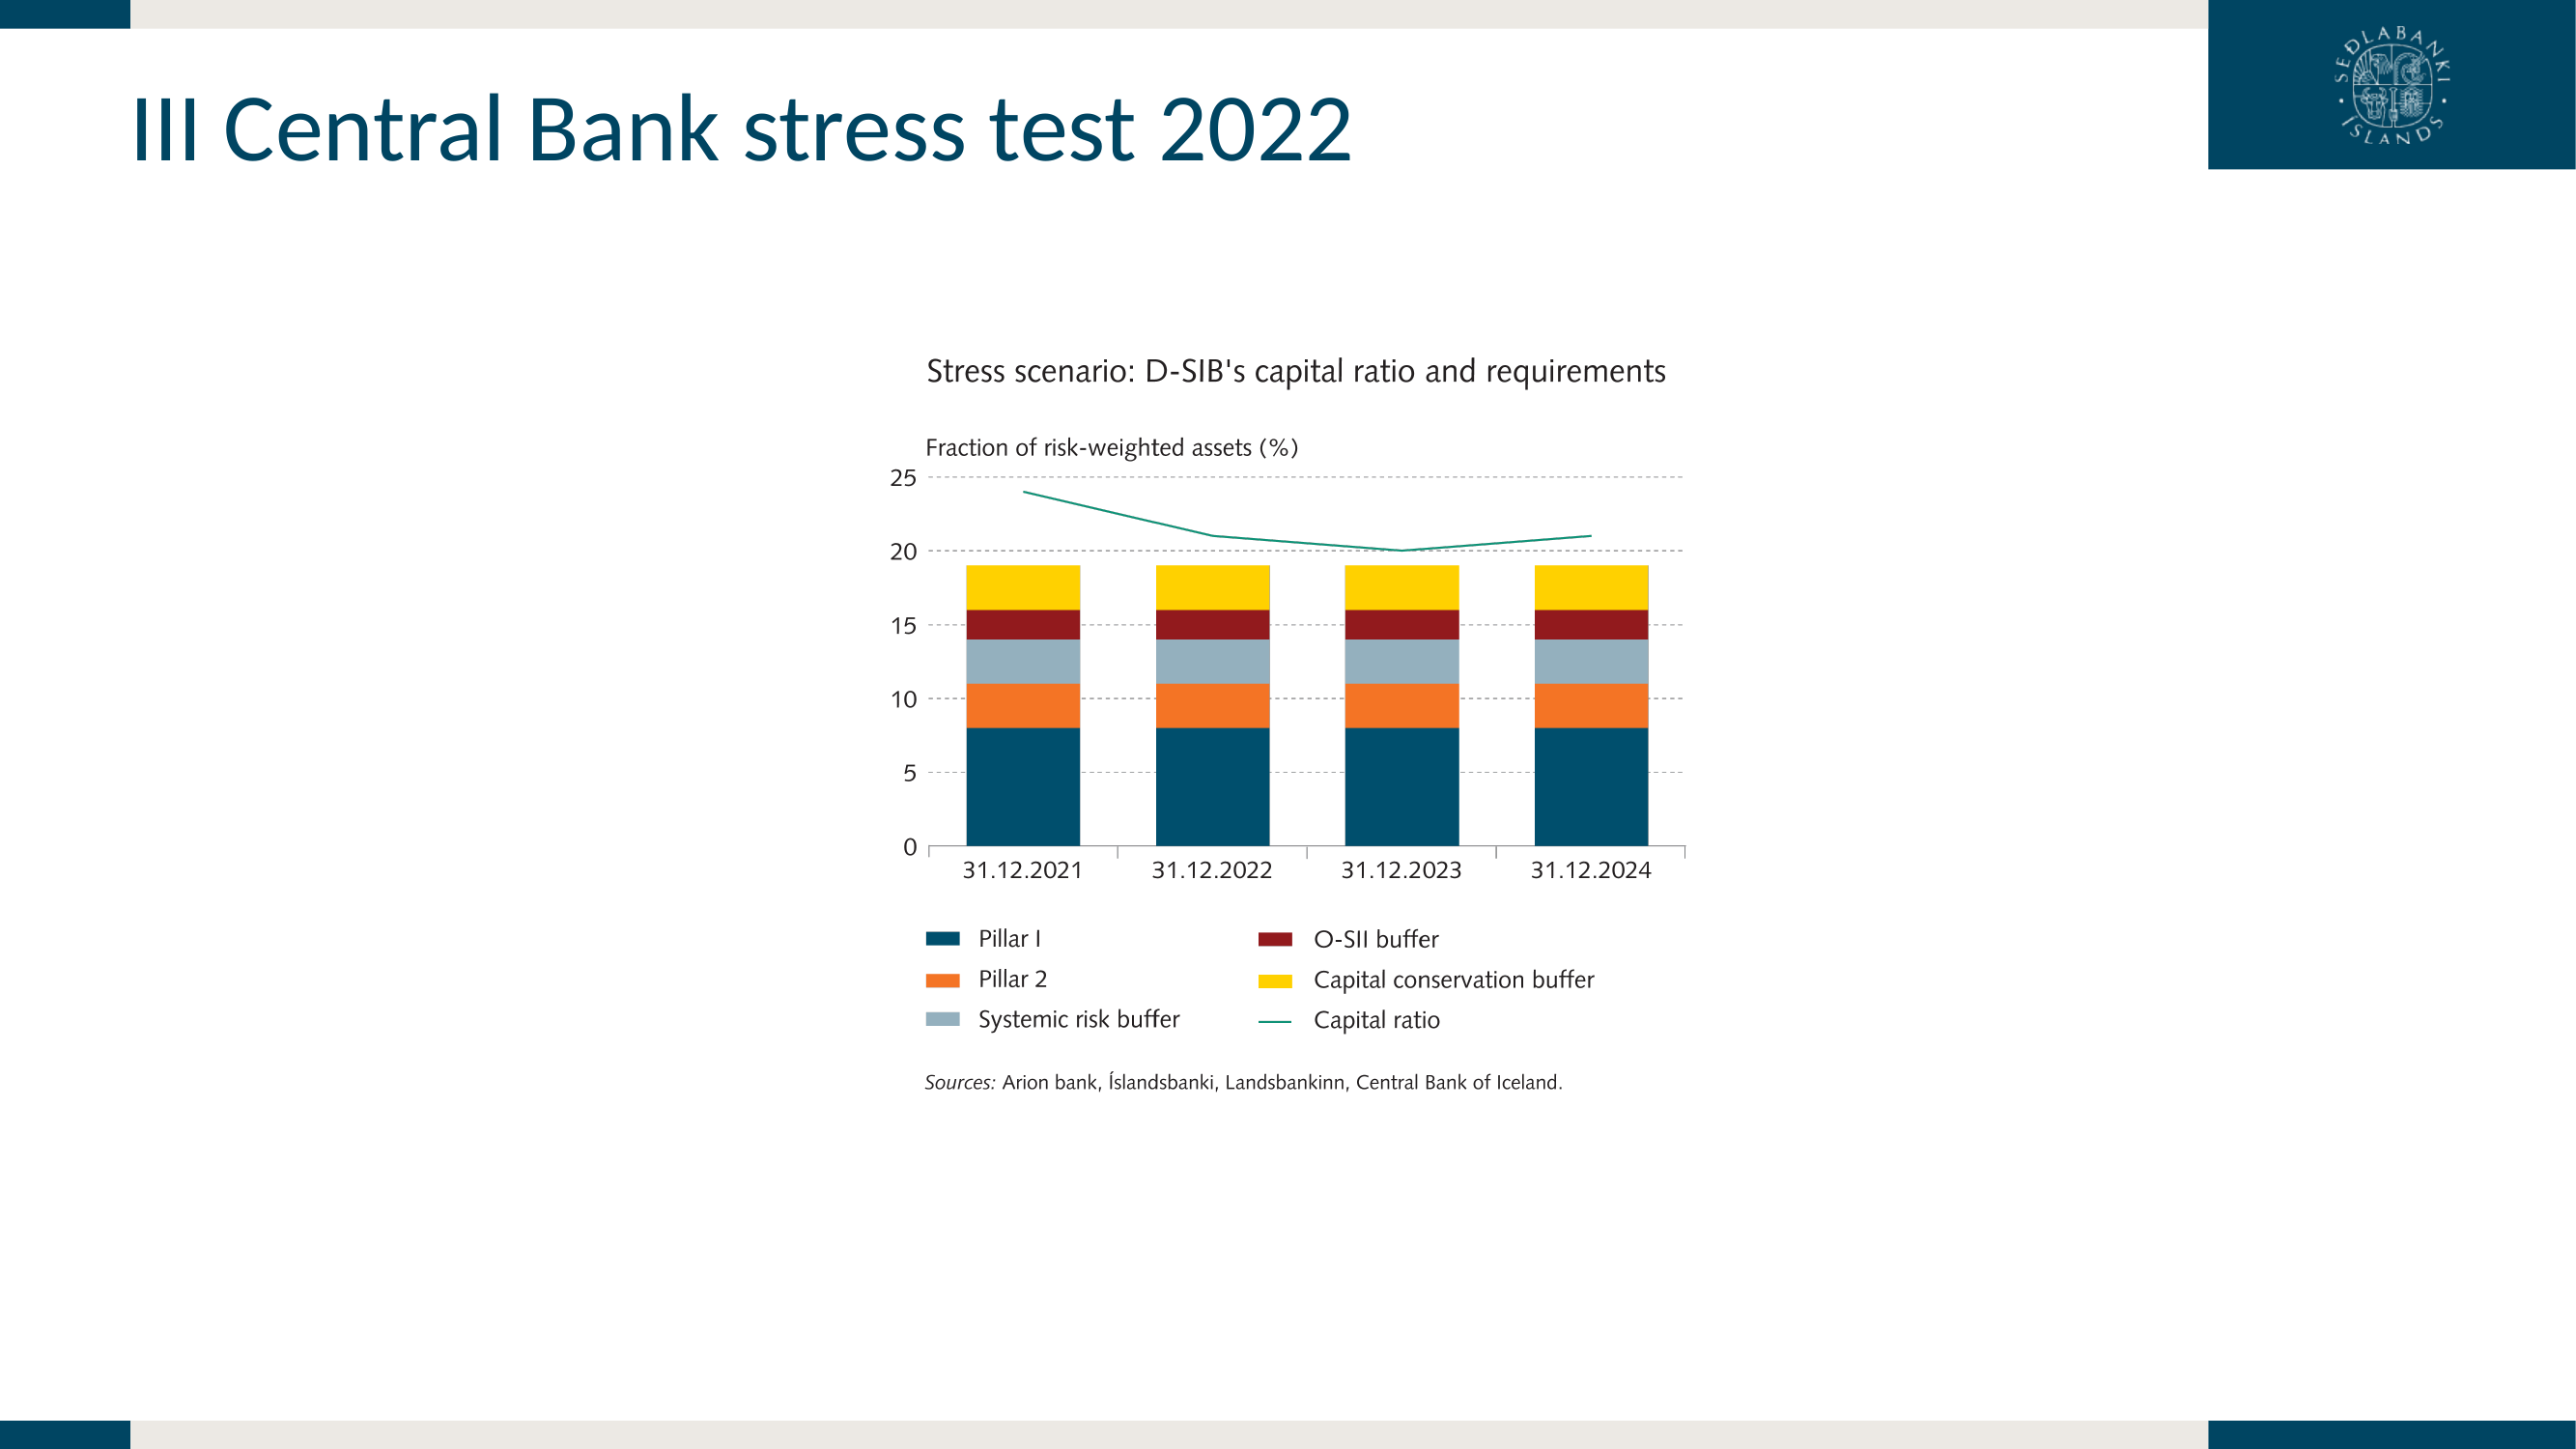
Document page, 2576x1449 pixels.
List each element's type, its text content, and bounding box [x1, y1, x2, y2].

picture [890, 355, 1686, 1094]
title III Central Bank stress test 2022 [129, 86, 2178, 290]
